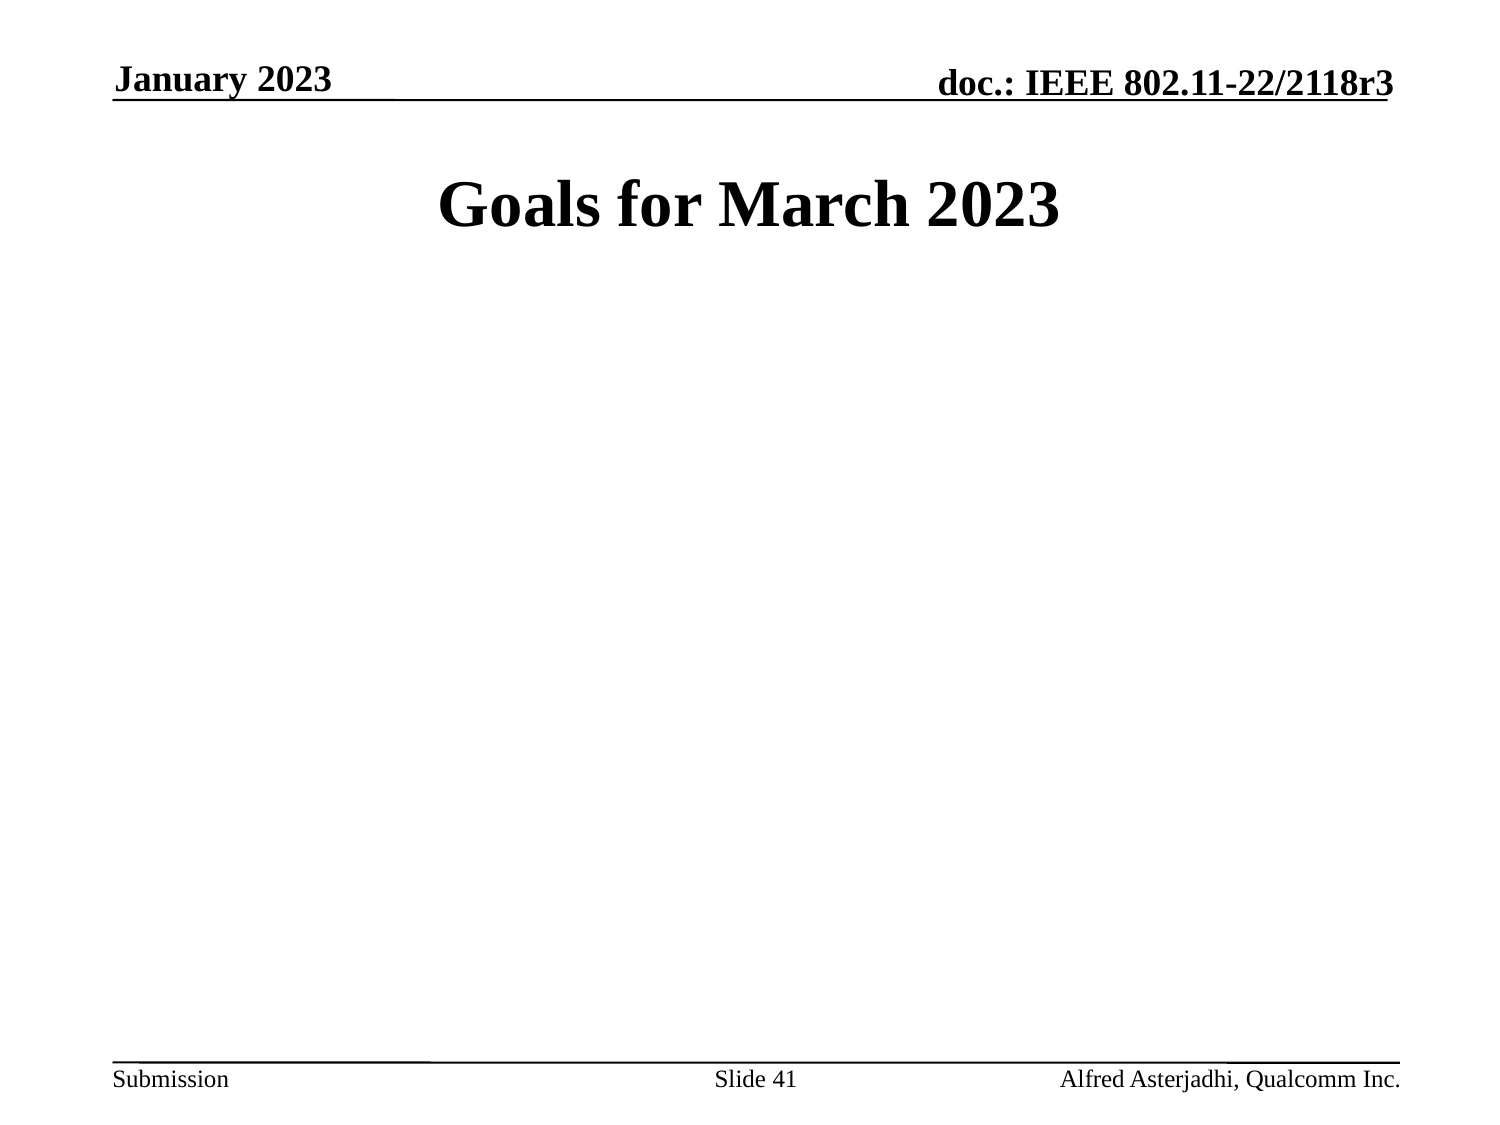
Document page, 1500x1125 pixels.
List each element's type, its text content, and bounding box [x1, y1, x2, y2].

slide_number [114, 54, 423, 100]
footer Alfred Asterjadhi, Qualcomm Inc. [878, 1061, 1402, 1093]
title Goals for March 2023 [112, 112, 1388, 288]
slide_number Slide 41 [712, 1061, 800, 1123]
